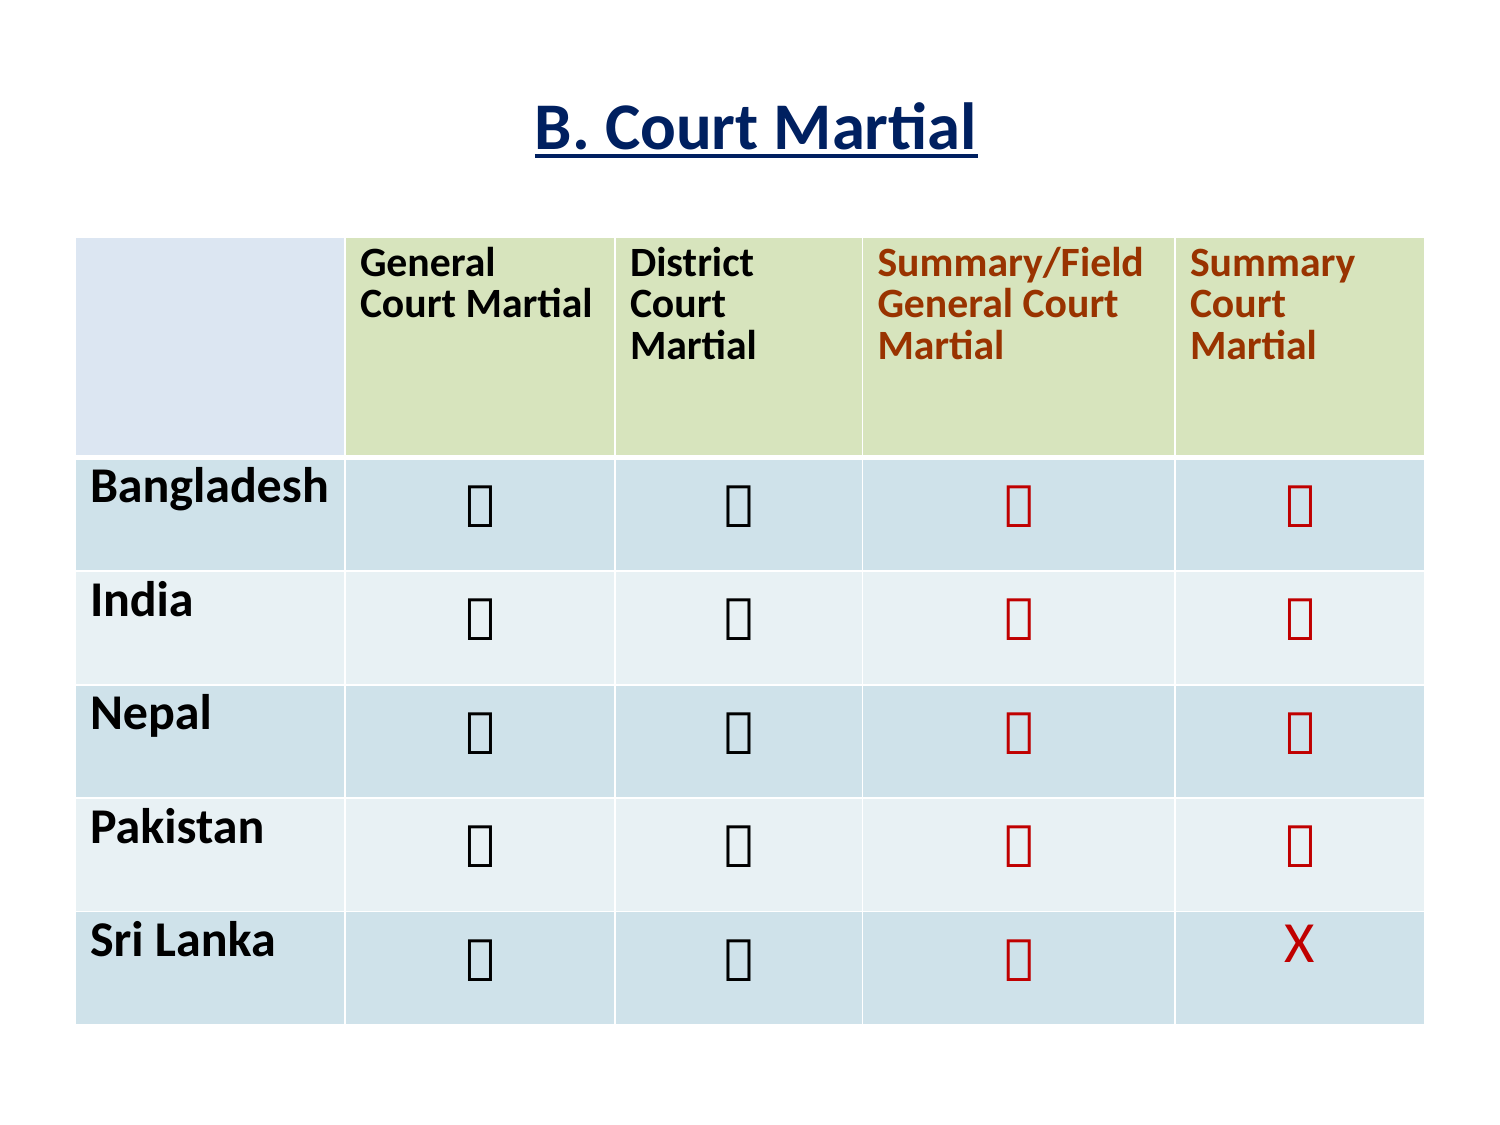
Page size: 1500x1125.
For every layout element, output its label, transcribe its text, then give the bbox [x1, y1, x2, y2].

table_cell  [863, 460, 1174, 570]
table_cell  [616, 460, 862, 570]
table_cell  [346, 686, 614, 797]
table_cell  [616, 912, 862, 1024]
table_header Summary Court Martial [1176, 238, 1424, 455]
table_cell Sri Lanka [76, 912, 344, 1024]
table_cell  [346, 572, 614, 684]
title B. Court Martial [287, 45, 1225, 200]
table_header [76, 238, 344, 455]
table_header District Court Martial [616, 238, 862, 455]
table_cell  [346, 460, 614, 570]
table_cell  [1176, 799, 1424, 911]
table_cell  [863, 799, 1174, 911]
table_cell Nepal [76, 686, 344, 797]
table_cell  [1176, 686, 1424, 797]
table_cell  [1176, 572, 1424, 684]
table_cell  [863, 686, 1174, 797]
table_cell India [76, 572, 344, 684]
table_cell X [1176, 912, 1424, 1024]
table_cell  [346, 912, 614, 1024]
table_header Summary/Field General Court Martial [863, 238, 1174, 455]
table_header General Court Martial [346, 238, 614, 455]
table_cell  [616, 686, 862, 797]
table_cell  [863, 572, 1174, 684]
table_cell  [616, 799, 862, 911]
table_cell Bangladesh [76, 460, 344, 570]
table_cell  [1176, 460, 1424, 570]
table_cell  [346, 799, 614, 911]
table_cell  [863, 912, 1174, 1024]
table_cell  [616, 572, 862, 684]
table_cell Pakistan [76, 799, 344, 911]
